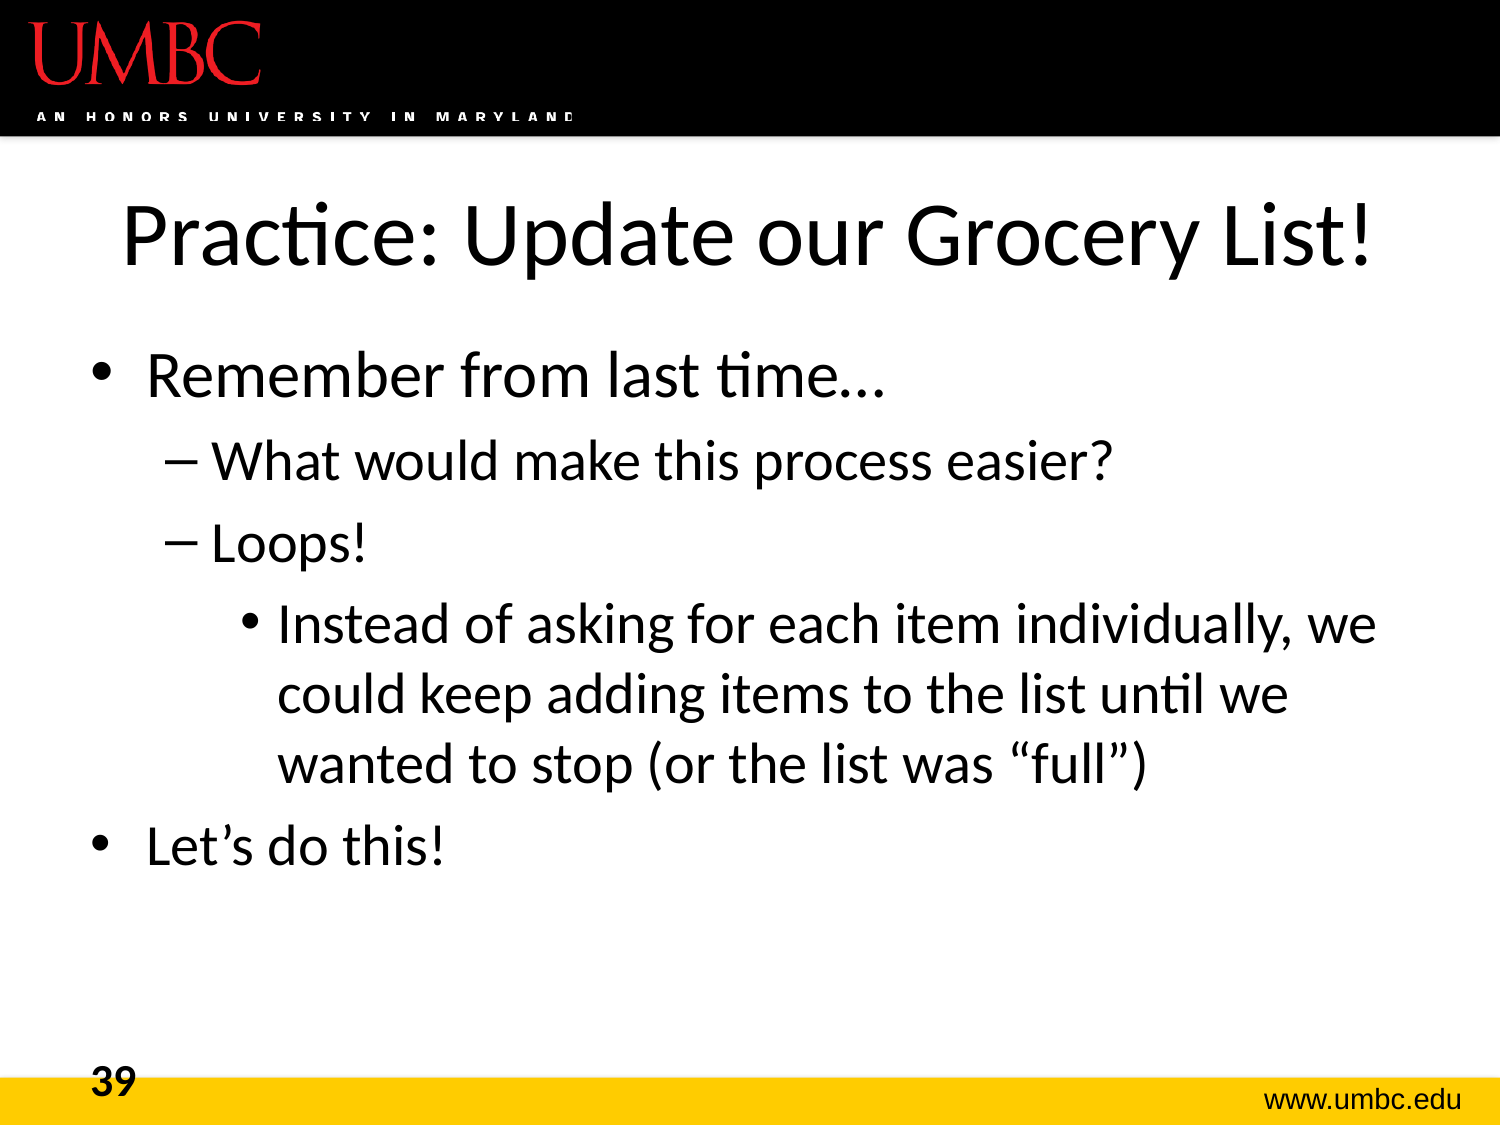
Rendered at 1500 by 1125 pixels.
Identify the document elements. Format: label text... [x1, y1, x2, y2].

list Remember from last time… What would make this process easier? Loops! Instead of asking for each item individually, we could keep adding items to the list until we wanted to stop (or the list was “full”) Let’s do this! [75, 323, 1425, 1005]
slide_number 39 [75, 1042, 425, 1103]
title Practice: Update our Grocery List! [75, 135, 1425, 323]
